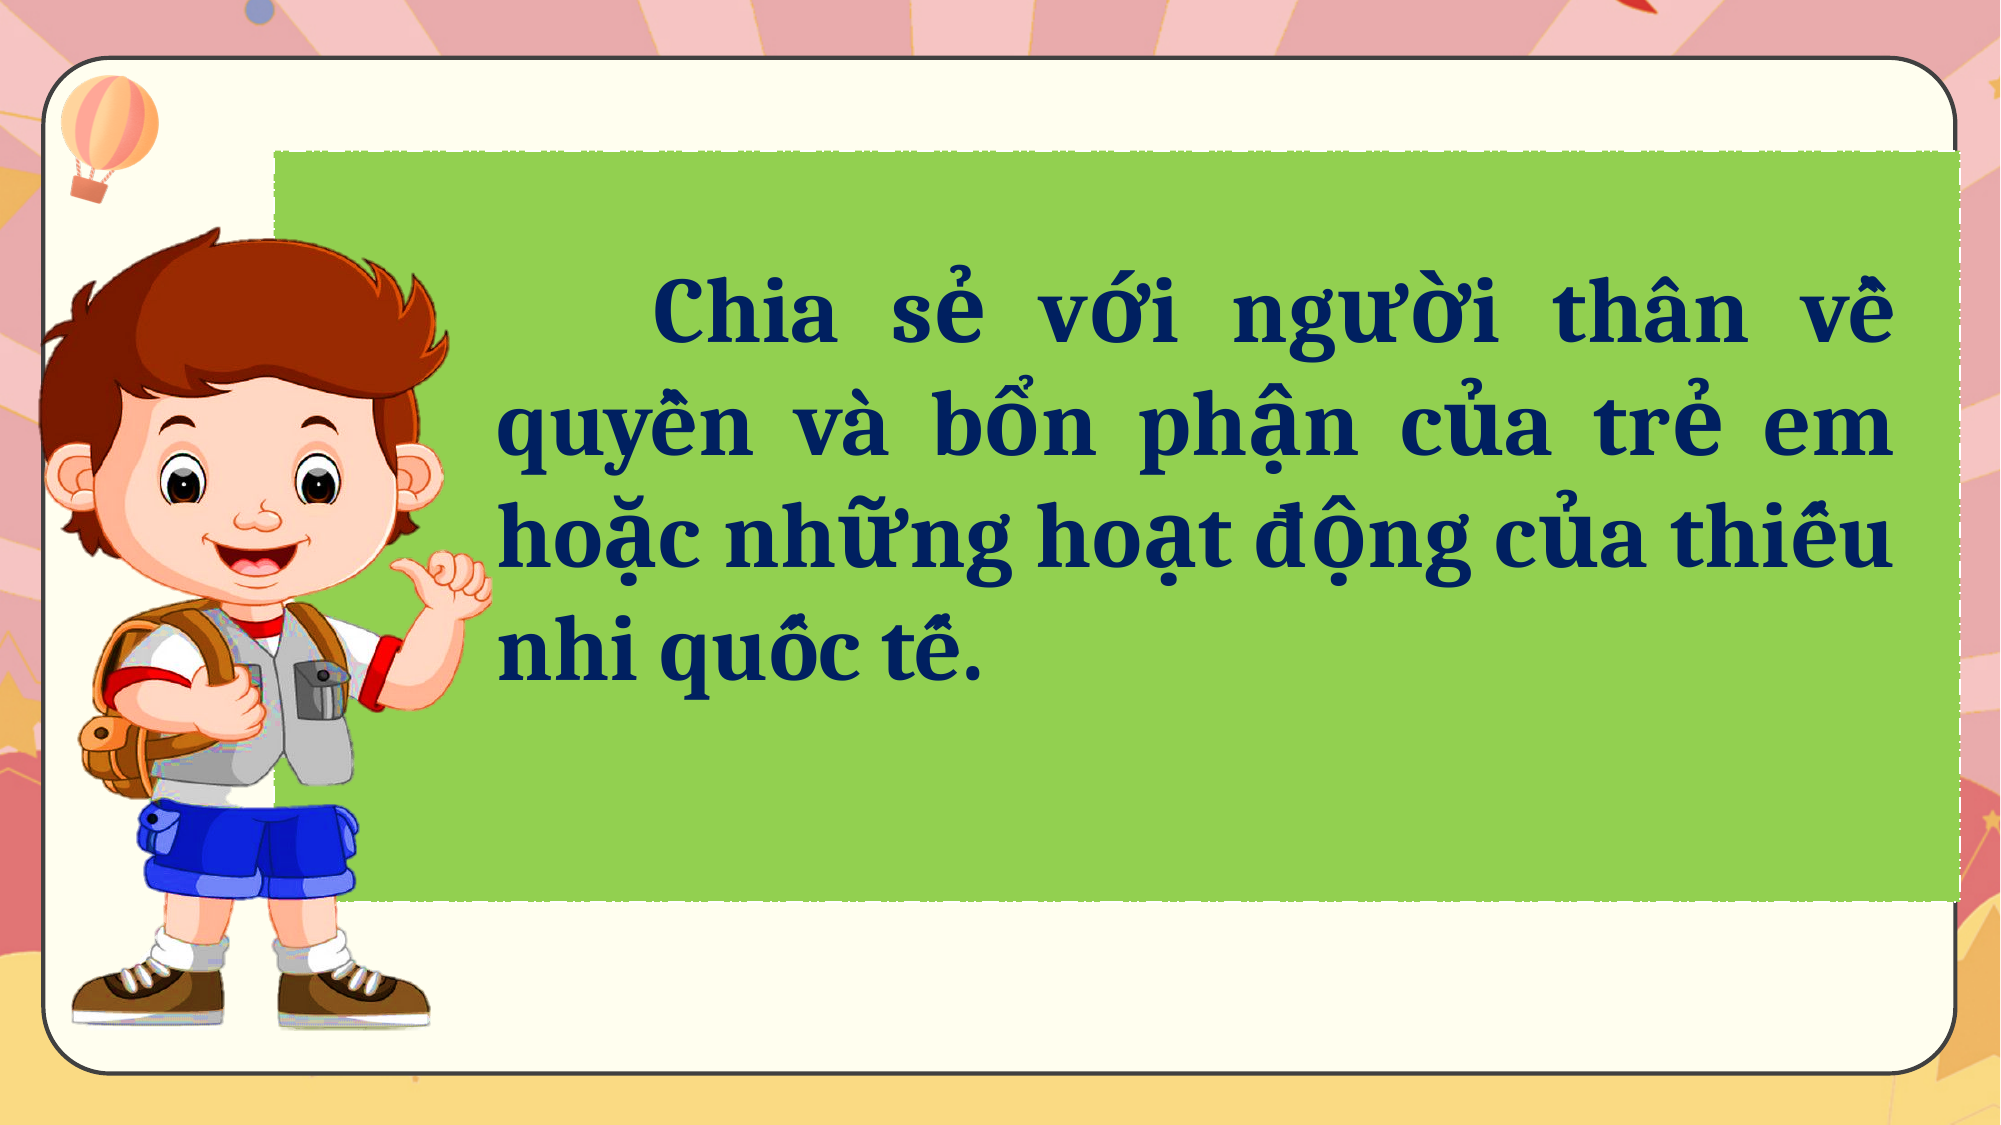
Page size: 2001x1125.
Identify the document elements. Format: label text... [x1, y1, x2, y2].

text_box Chia sẻ với người thân về quyền và bổn phận của trẻ em hoặc những hoạt động của thiếu nhi quốc tế. [581, 241, 1911, 707]
text_box [273, 150, 1961, 903]
picture [0, 0, 2001, 1125]
